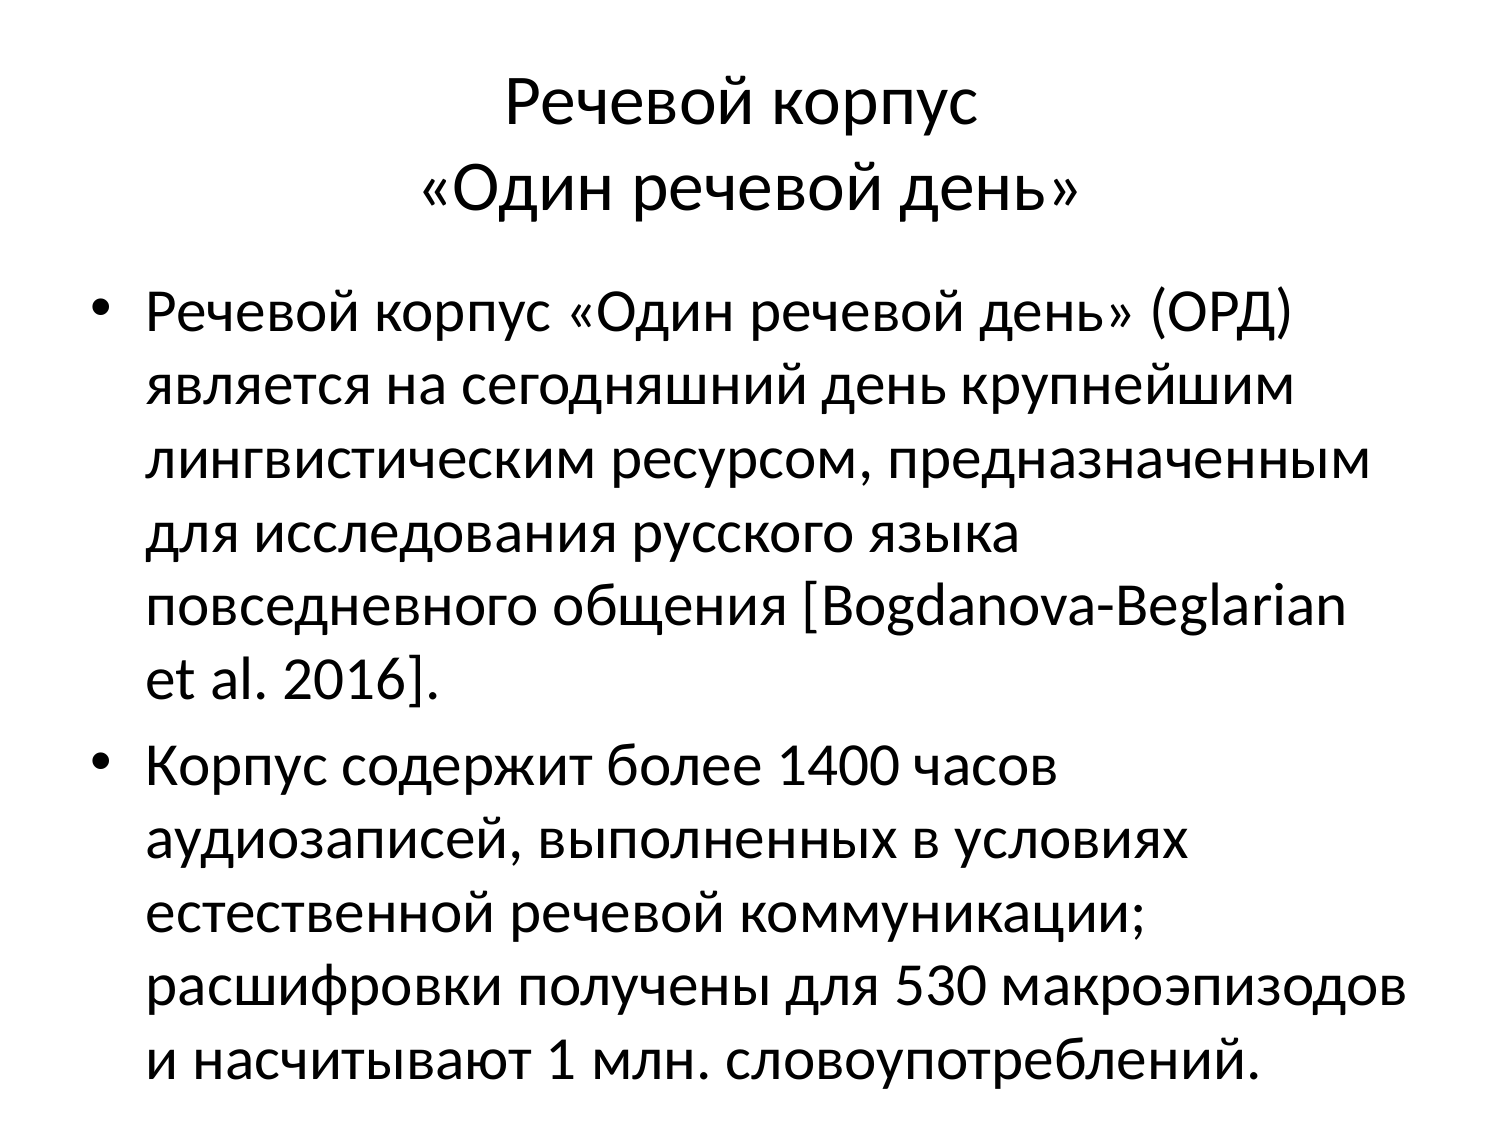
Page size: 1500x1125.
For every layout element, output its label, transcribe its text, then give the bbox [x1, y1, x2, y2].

list Речевой корпус «Один речевой день» (ОРД) является на сегодняшний день крупнейшим лингвистическим ресурсом, предназначенным для исследования русского языка повседневного общения [Bogdanova-Beglarian et al. 2016]. Корпус содержит более 1400 часов аудиозаписей, выполненных в условиях естественной речевой коммуникации; расшифровки получены для 530 макроэпизодов и насчитывают 1 млн. словоупотреблений. [75, 262, 1425, 1125]
title Речевой корпус «Один речевой день» [75, 45, 1425, 233]
